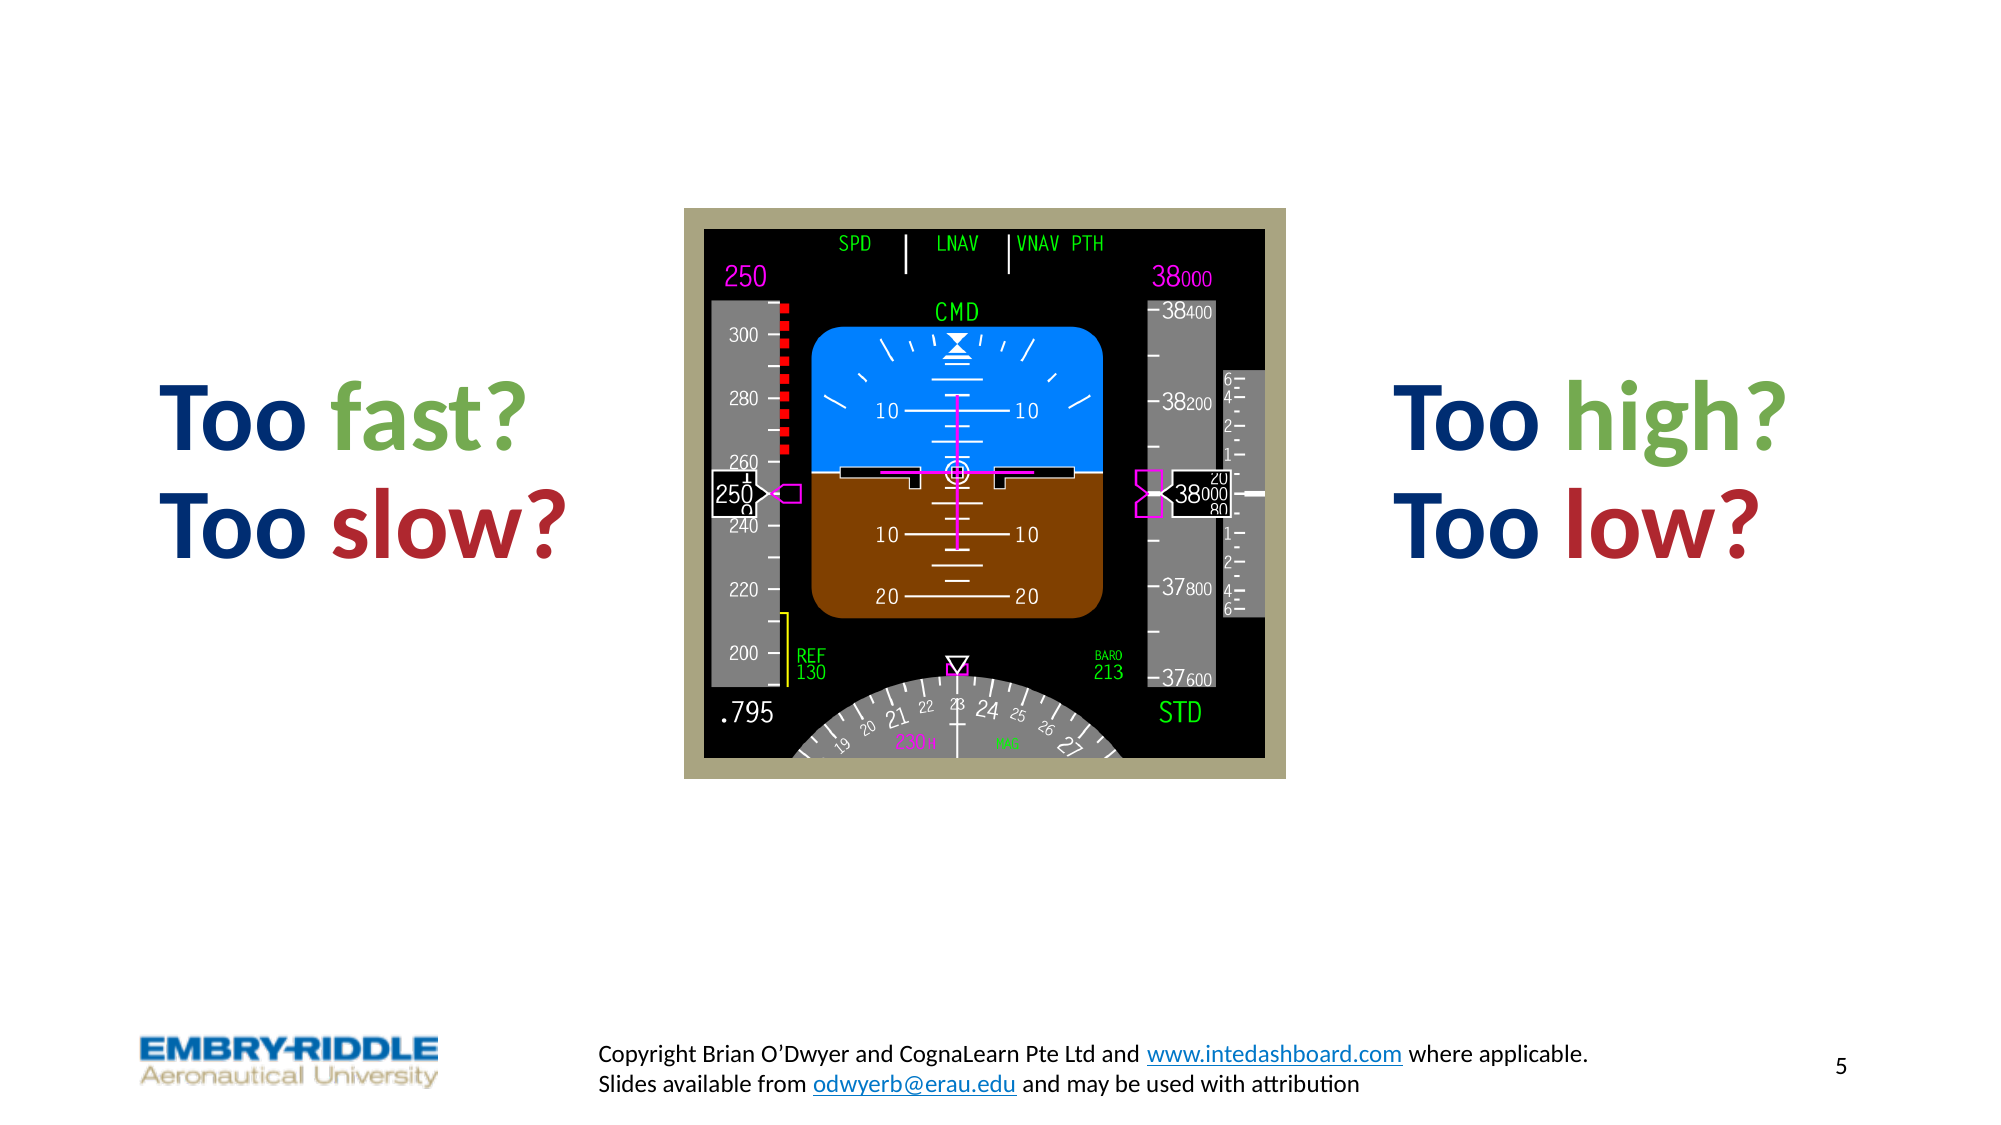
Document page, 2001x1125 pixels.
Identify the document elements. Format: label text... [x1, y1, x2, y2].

picture [704, 228, 1266, 759]
slide_number 5 [1793, 1042, 1863, 1103]
picture [137, 1028, 438, 1094]
title Too fast? Too slow? [145, 363, 592, 581]
text_box Too high? Too low? [1378, 363, 1825, 581]
footer Copyright Brian O’Dwyer and CognaLearn Pte Ltd and www.intedashboard.com where applicable. Slides available from odwyerb@erau.edu and may be used with attribution [583, 1030, 1772, 1091]
